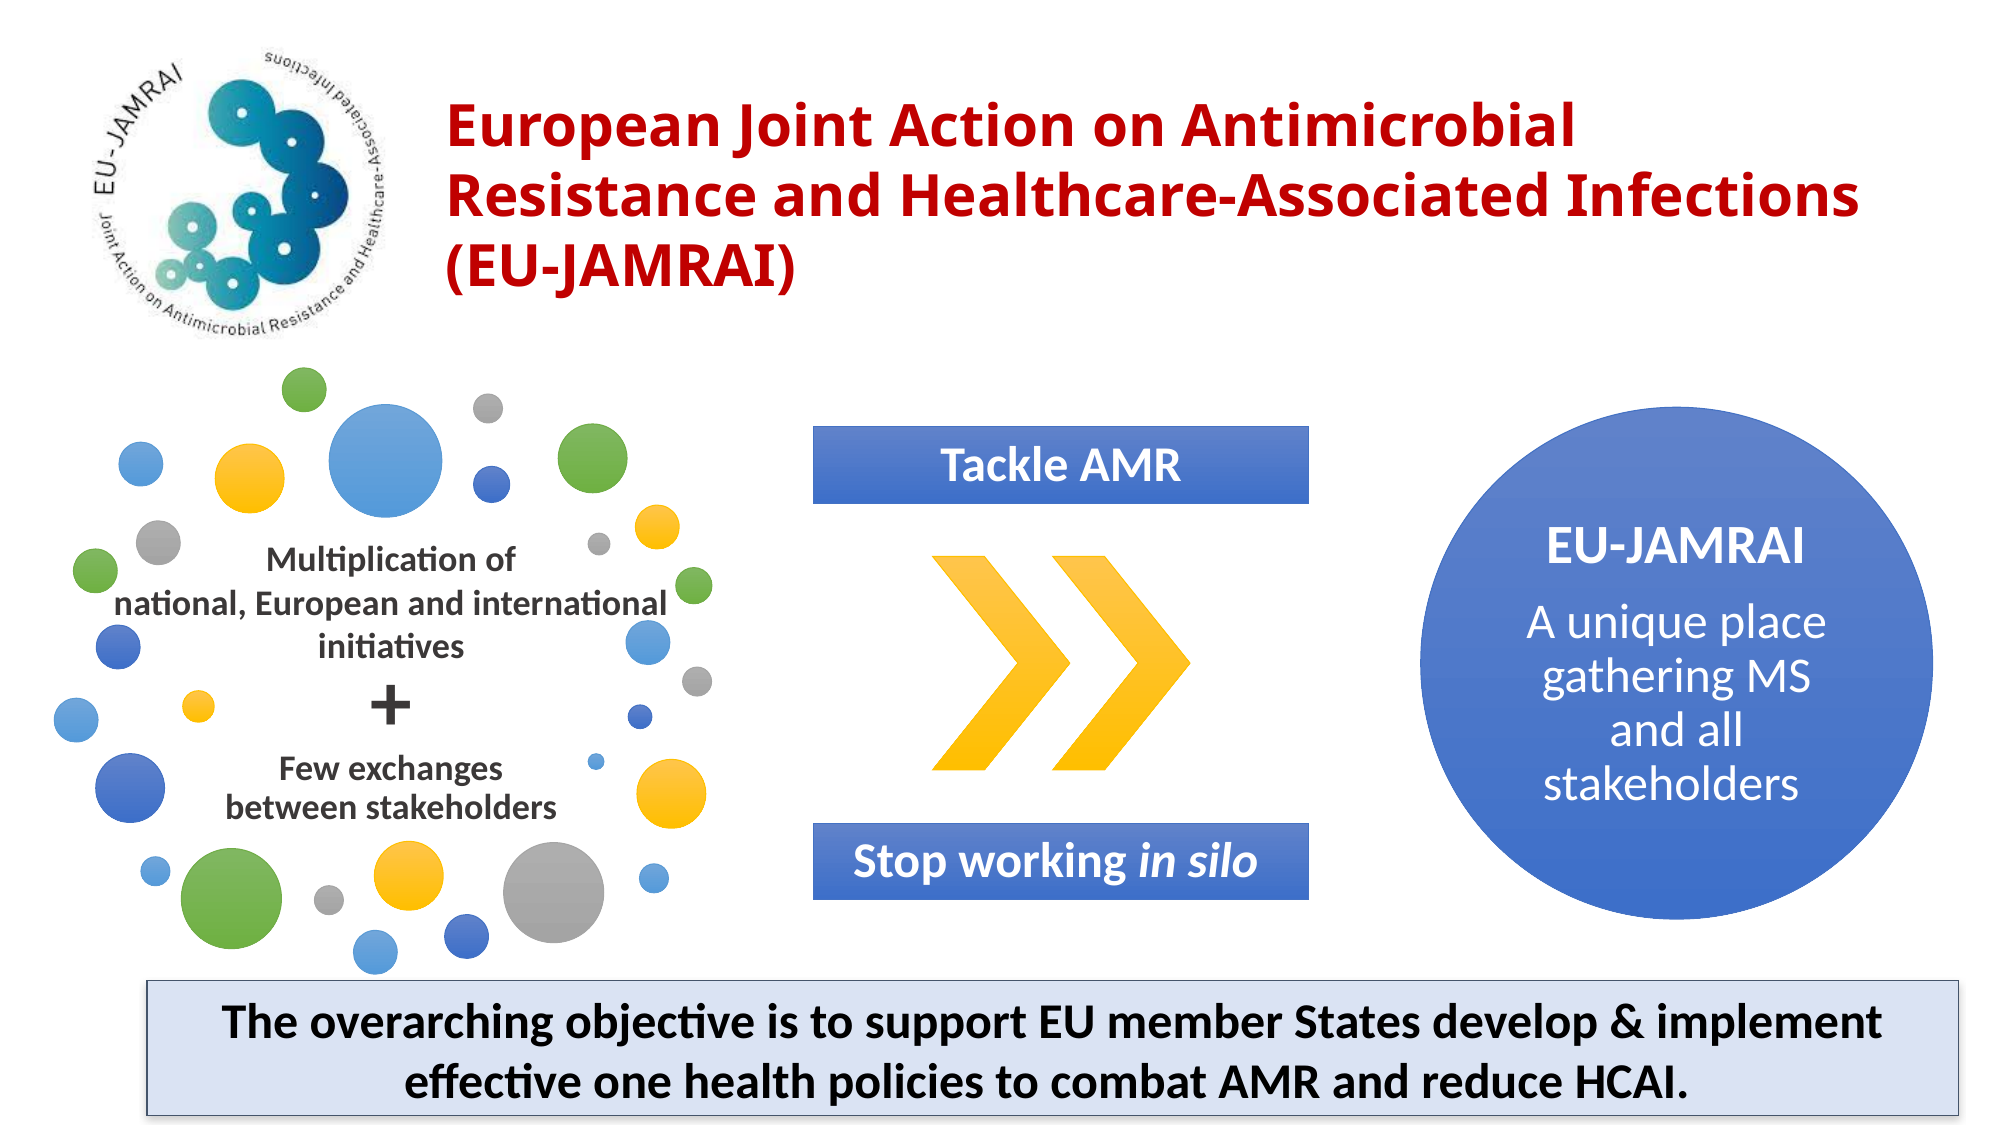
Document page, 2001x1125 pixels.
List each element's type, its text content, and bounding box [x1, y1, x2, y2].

text_box [473, 465, 511, 504]
picture [81, 36, 398, 352]
text_box [140, 856, 171, 887]
text_box [634, 504, 680, 548]
text_box [373, 840, 444, 911]
text_box [587, 532, 611, 548]
text_box [642, 765, 707, 829]
text_box [72, 548, 92, 593]
text_box [281, 367, 327, 413]
text_box [691, 666, 713, 697]
text_box EU-JAMRAI A unique place gathering MS and all stakeholders [1420, 406, 1934, 920]
text_box [53, 697, 92, 743]
text_box [444, 914, 489, 959]
text_box [214, 443, 285, 514]
text_box [106, 814, 154, 823]
text_box [503, 842, 605, 944]
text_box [813, 426, 1309, 900]
text_box [691, 567, 713, 605]
text_box [118, 441, 164, 487]
text_box [557, 423, 628, 494]
text_box [313, 885, 344, 916]
text_box [135, 520, 181, 548]
text_box [352, 929, 398, 975]
text_box European Joint Action on Antimicrobial Resistance and Healthcare-Associated Infections (EU-JAMRAI) [430, 80, 1901, 306]
text_box [328, 404, 443, 518]
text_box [92, 548, 691, 814]
text_box [473, 393, 504, 424]
text_box [180, 848, 282, 950]
text_box The overarching objective is to support EU member States develop & implement effective one health policies to combat AMR and reduce HCAI. [147, 980, 1959, 1116]
text_box [638, 863, 669, 894]
